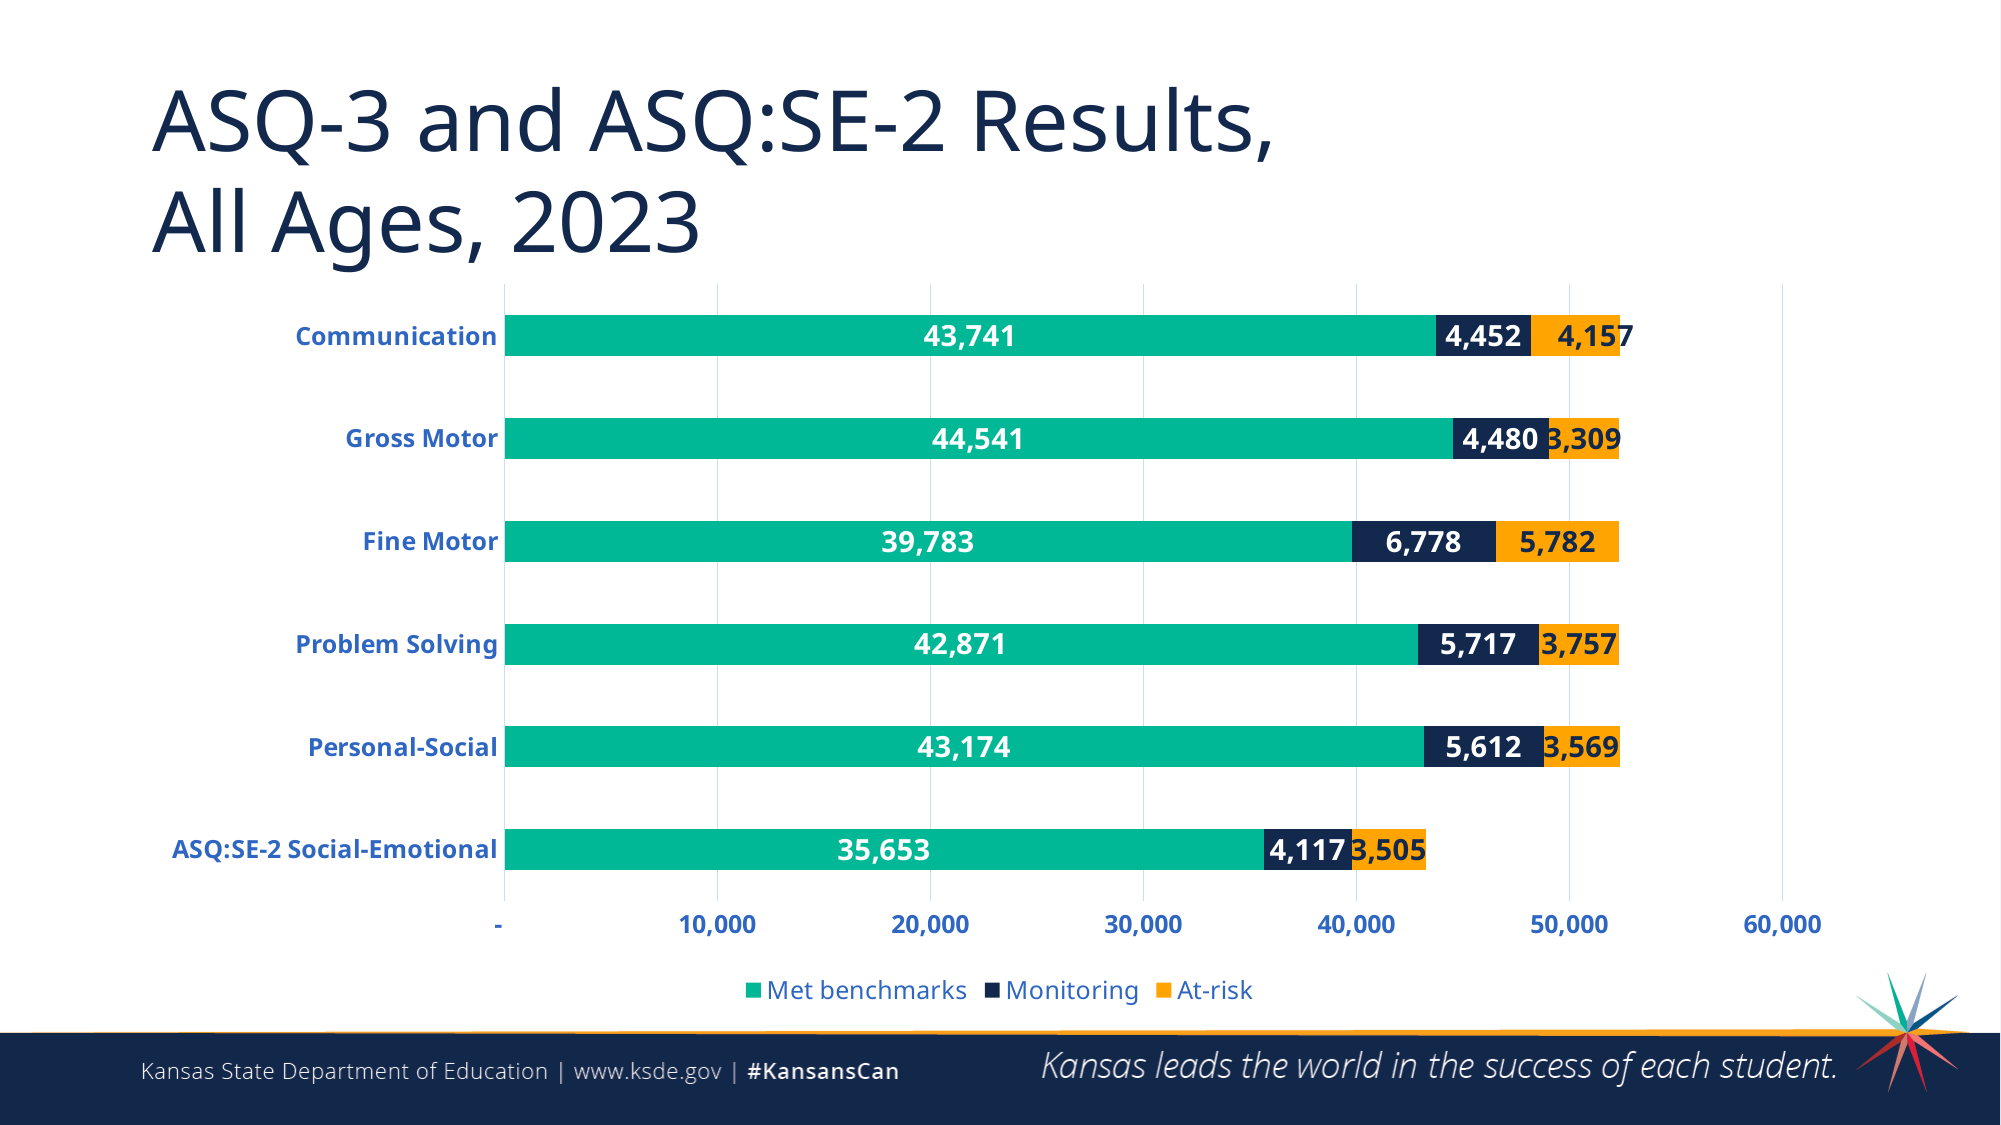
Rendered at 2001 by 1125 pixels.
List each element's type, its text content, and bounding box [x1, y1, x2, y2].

title ASQ-3 and ASQ:SE-2 Results, All Ages, 2023 [137, 59, 1863, 269]
picture [0, 0, 2001, 1125]
chart [137, 269, 1863, 1014]
